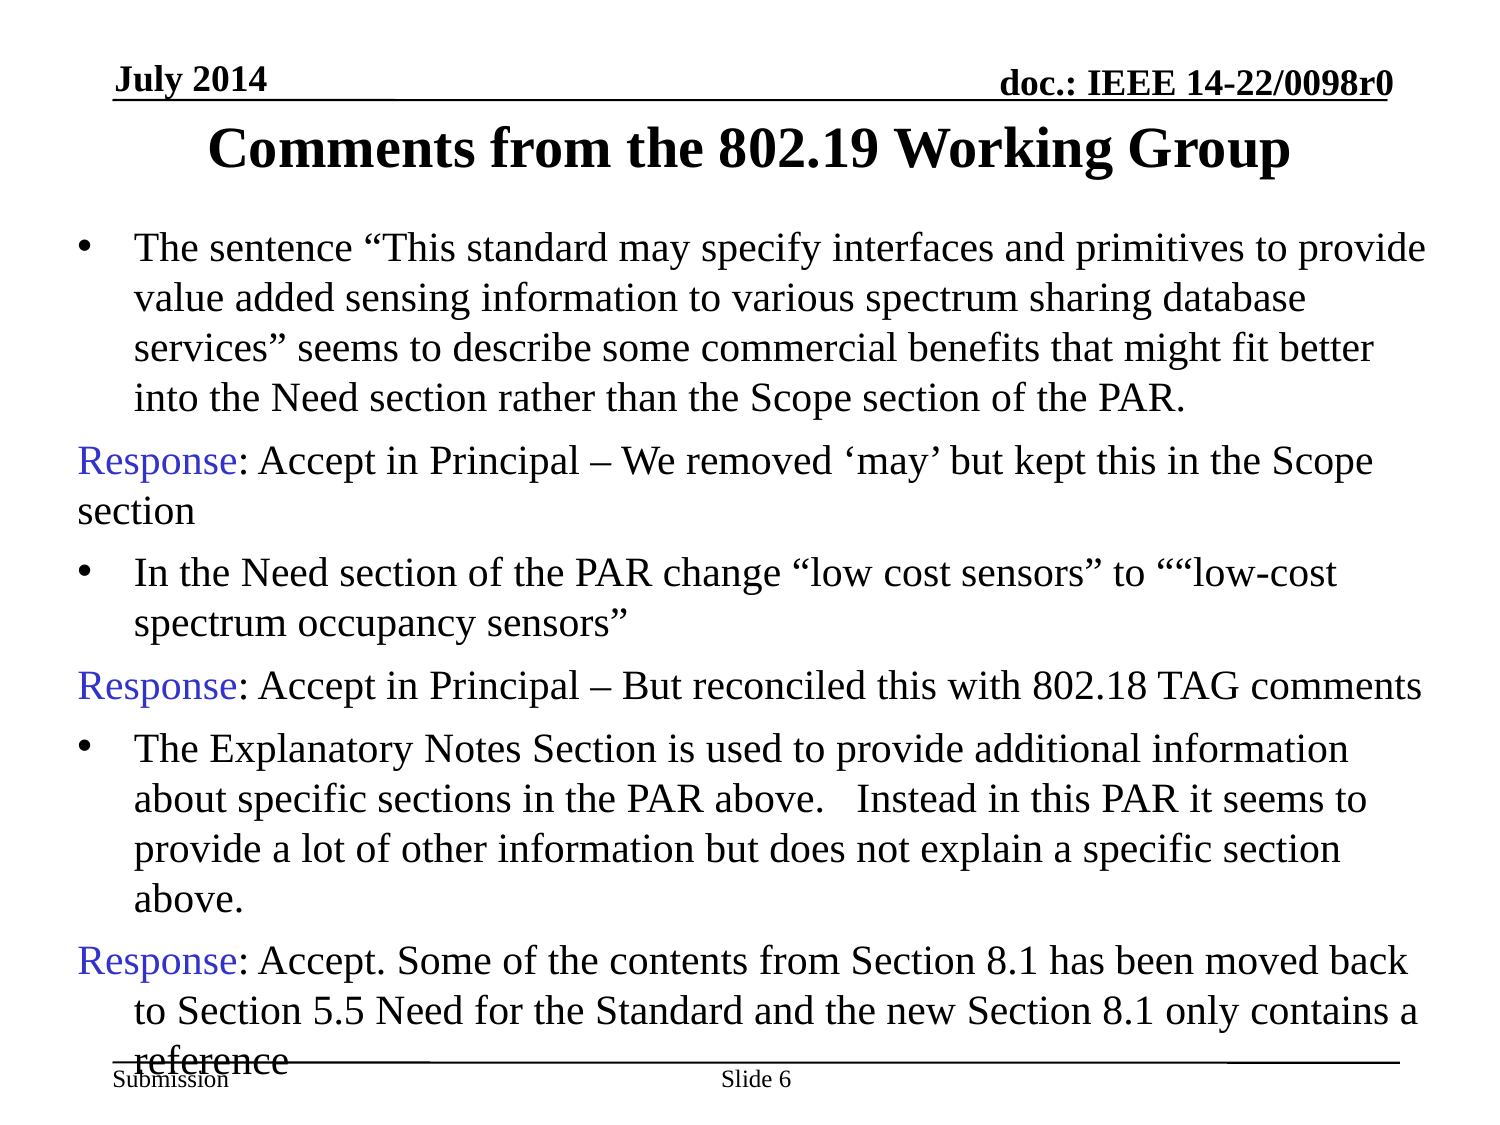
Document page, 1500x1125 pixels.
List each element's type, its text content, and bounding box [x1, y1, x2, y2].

list The sentence “This standard may specify interfaces and primitives to provide value added sensing information to various spectrum sharing database services” seems to describe some commercial benefits that might fit better into the Need section rather than the Scope section of the PAR. Response: Accept in Principal – We removed ‘may’ but kept this in the Scope section In the Need section of the PAR change “low cost sensors” to ““low-cost spectrum occupancy sensors” Response: Accept in Principal – But reconciled this with 802.18 TAG comments The Explanatory Notes Section is used to provide additional information about specific sections in the PAR above. Instead in this PAR it seems to provide a lot of other information but does not explain a specific section above. Response: Accept. Some of the contents from Section 8.1 has been moved back to Section 5.5 Need for the Standard and the new Section 8.1 only contains a reference [62, 212, 1463, 1038]
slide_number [114, 54, 423, 100]
slide_number Slide 6 [712, 1061, 800, 1123]
title Comments from the 802.19 Working Group [112, 74, 1388, 212]
